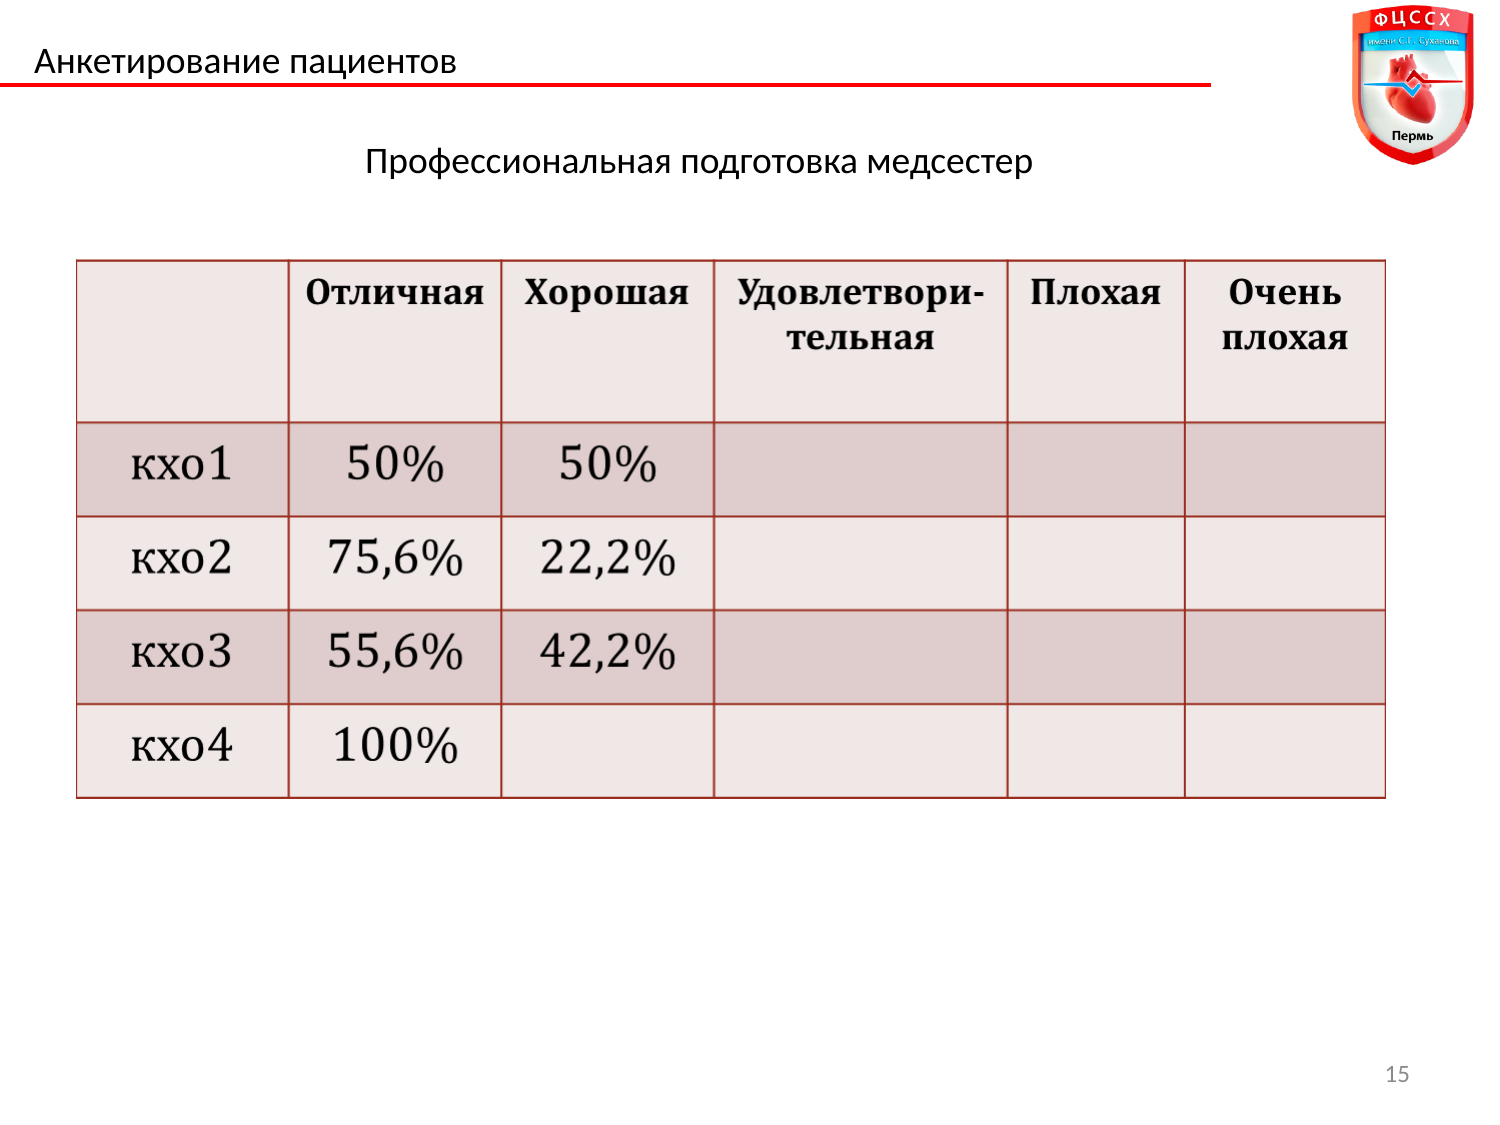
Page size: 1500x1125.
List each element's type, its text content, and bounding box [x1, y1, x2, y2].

picture [1352, 4, 1474, 165]
picture [76, 255, 1386, 802]
text_box Профессиональная подготовка медсестер [350, 129, 1049, 189]
slide_number 15 [1074, 1042, 1425, 1103]
text_box Анкетирование пациентов [19, 28, 1341, 134]
